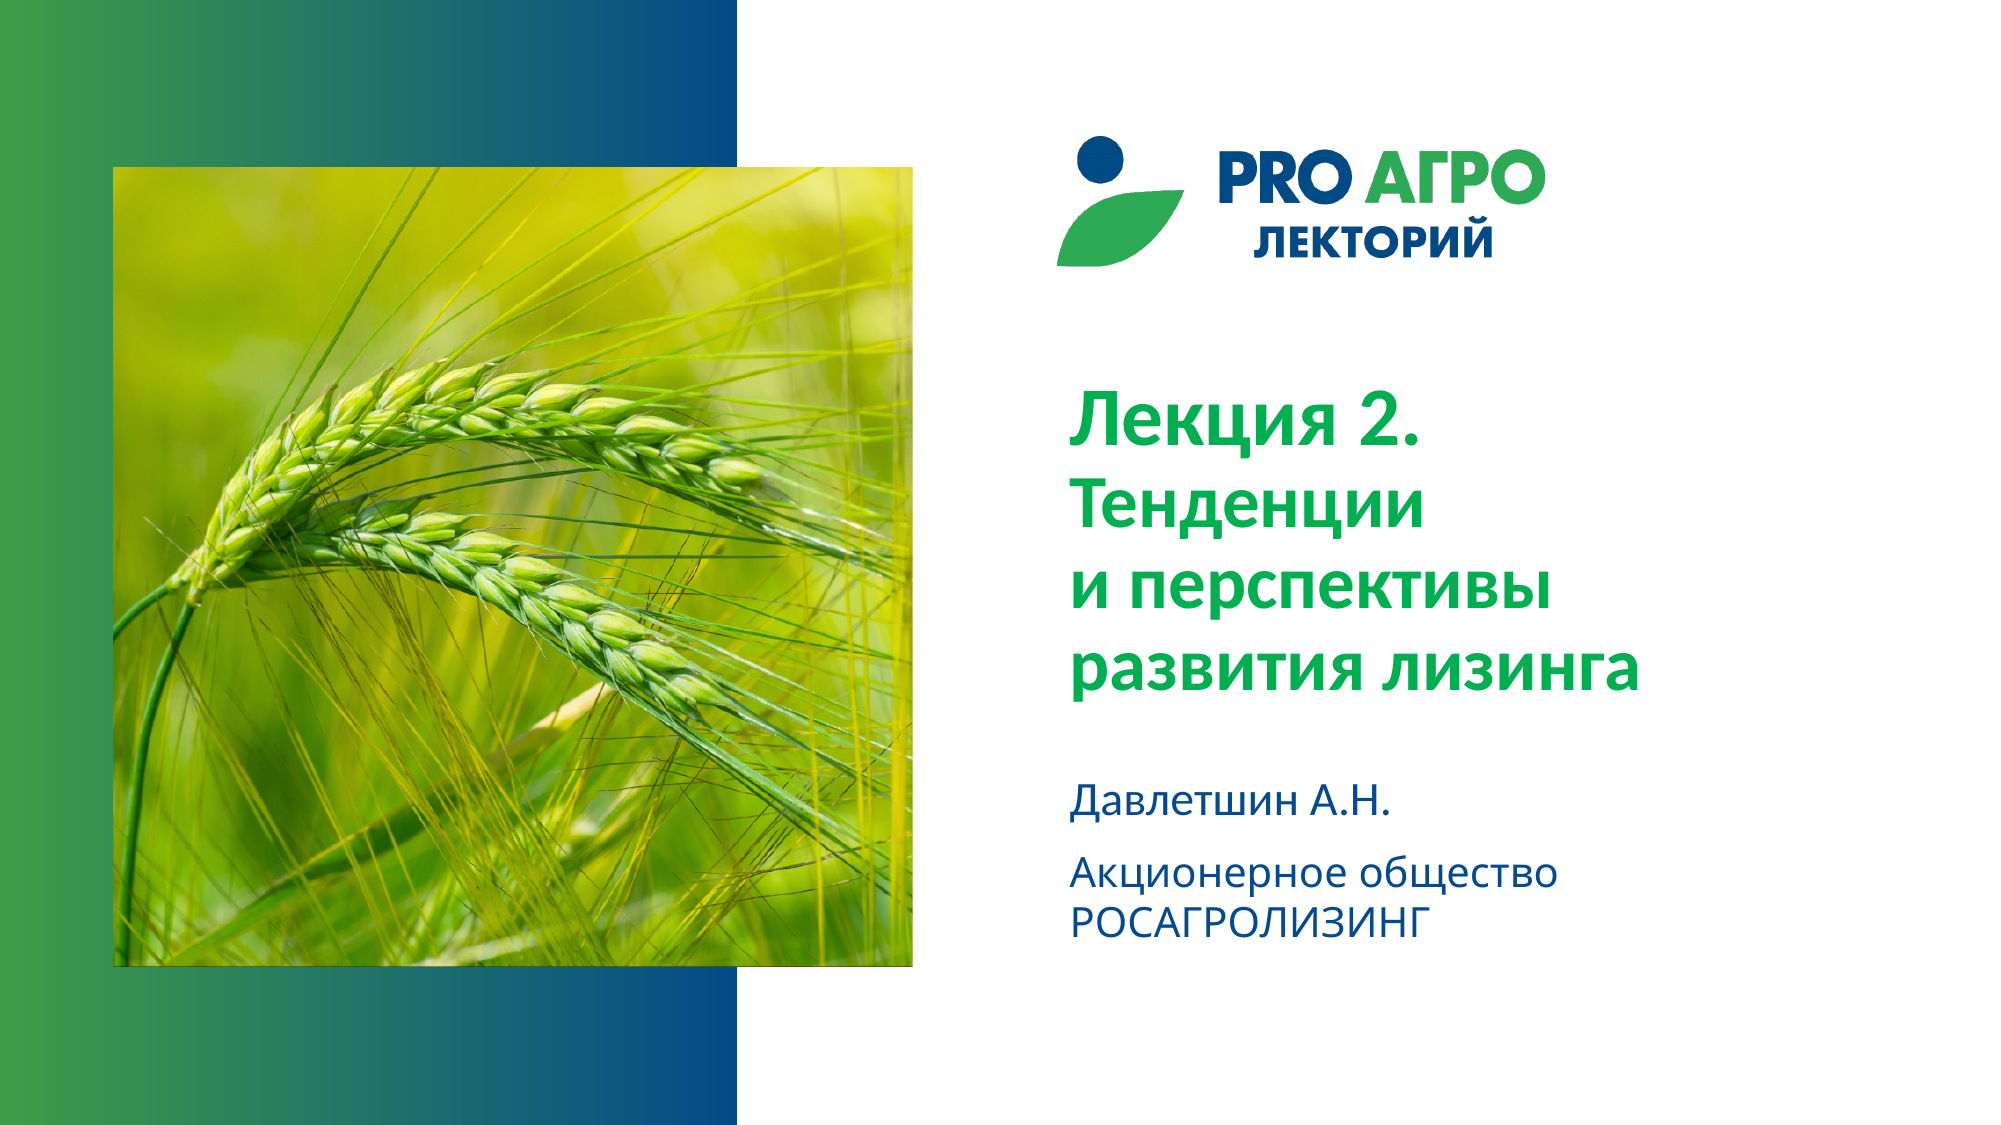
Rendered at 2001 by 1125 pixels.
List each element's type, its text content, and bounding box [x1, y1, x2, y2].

picture [0, 0, 913, 1125]
title Лекция 2. Тенденции и перспективы развития лизинга [1054, 343, 1917, 736]
subtitle Давлетшин А.Н. Акционерное общество Росагролизинг [1054, 753, 1736, 954]
picture [1057, 136, 1545, 267]
